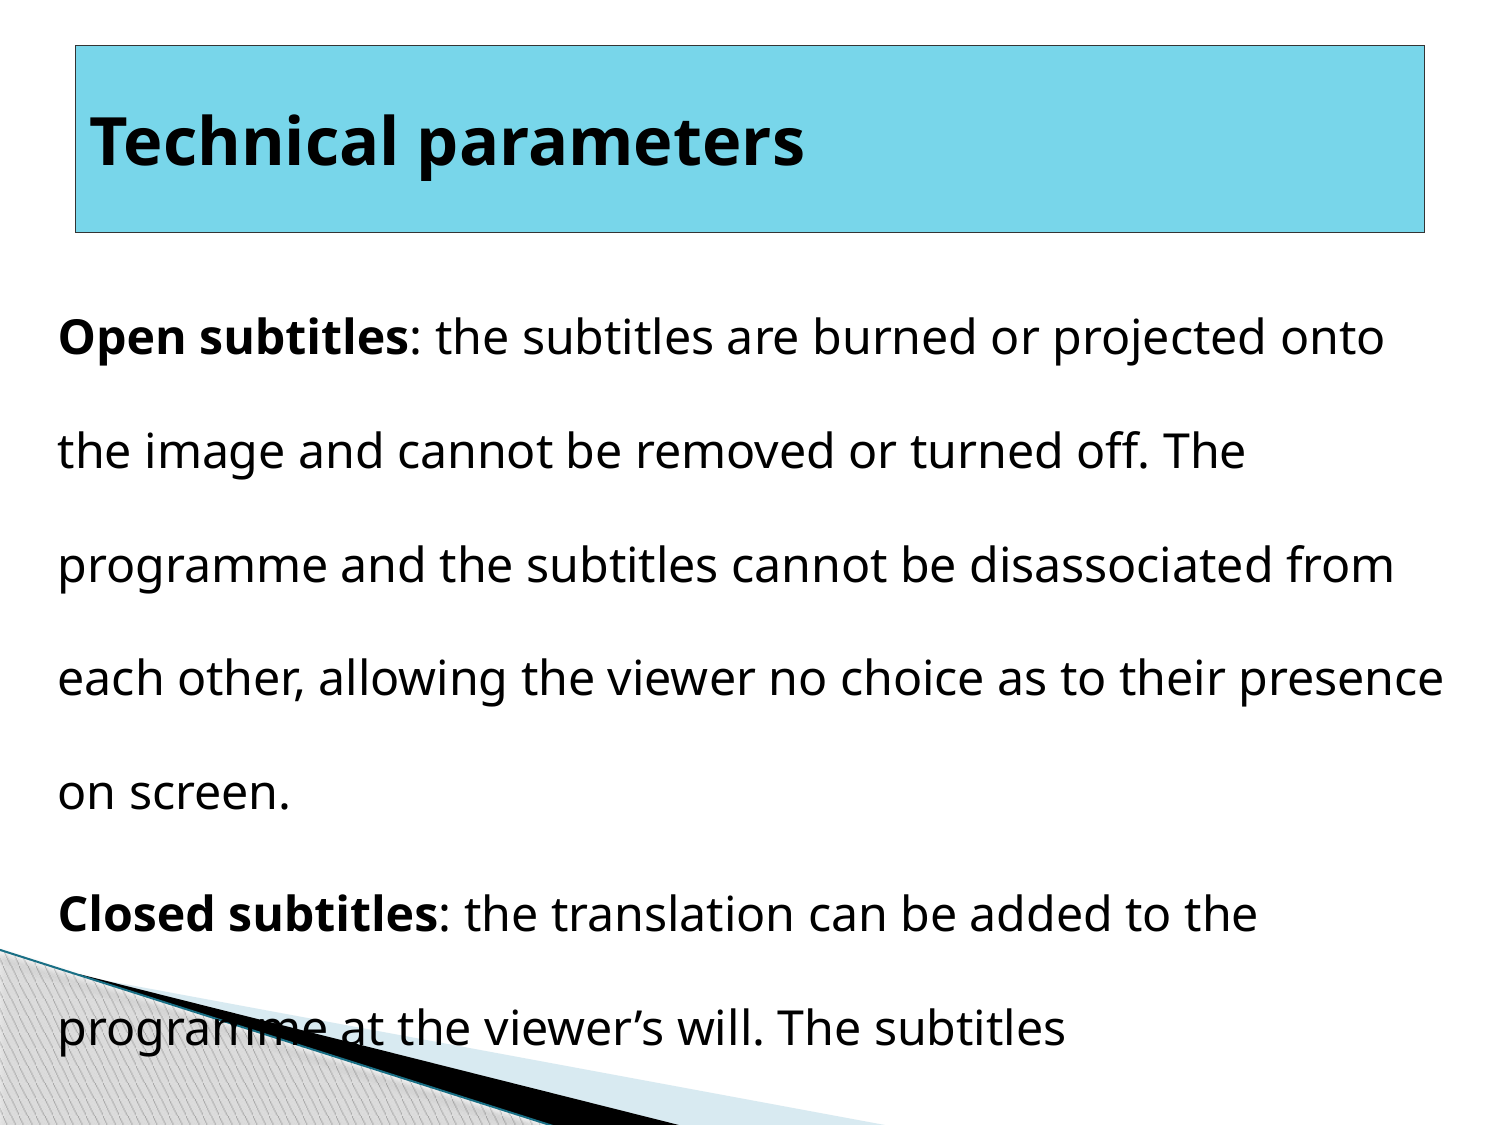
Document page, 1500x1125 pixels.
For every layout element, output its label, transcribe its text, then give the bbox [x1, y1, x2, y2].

list Open subtitles: the subtitles are burned or projected onto the image and cannot be removed or turned off. The programme and the subtitles cannot be disassociated from each other, allowing the viewer no choice as to their presence on screen. Closed subtitles: the translation can be added to the programme at the viewer’s will. The subtitles are hidden and can only be seen with an appropriate decoder or when the viewer activates them on DVD. [24, 243, 1476, 986]
title Technical parameters [75, 45, 1425, 233]
